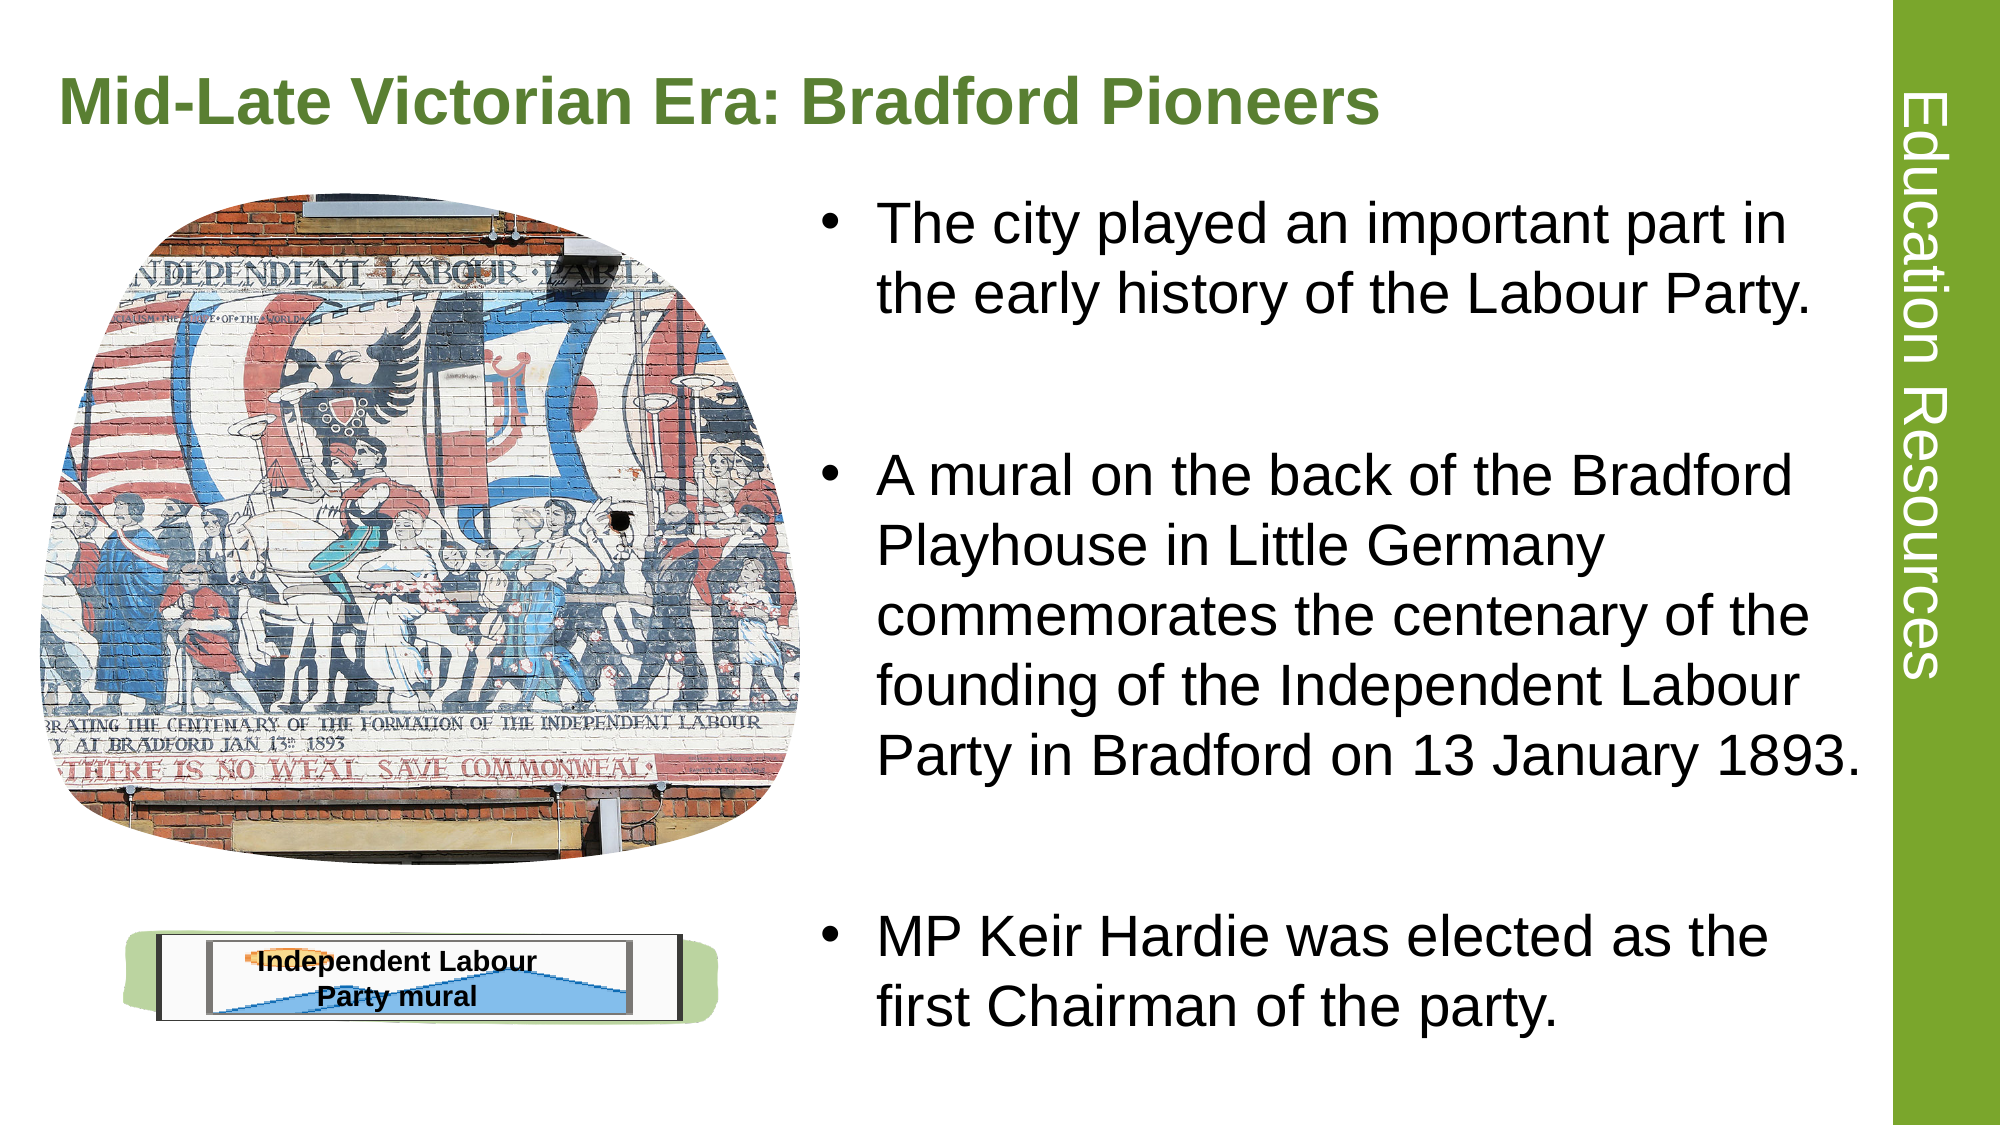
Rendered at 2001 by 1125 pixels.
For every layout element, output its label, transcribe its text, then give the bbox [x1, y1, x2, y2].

list The city played an important part in the early history of the Labour Party. A mural on the back of the Bradford Playhouse in Little Germany commemorates the centenary of the founding of the Independent Labour Party in Bradford on 13 January 1893. MP Keir Hardie was elected as the first Chairman of the party. [820, 177, 1879, 1026]
picture [39, 193, 800, 865]
title Mid-Late Victorian Era: Bradford Pioneers [58, 59, 1863, 177]
picture [121, 929, 719, 1026]
